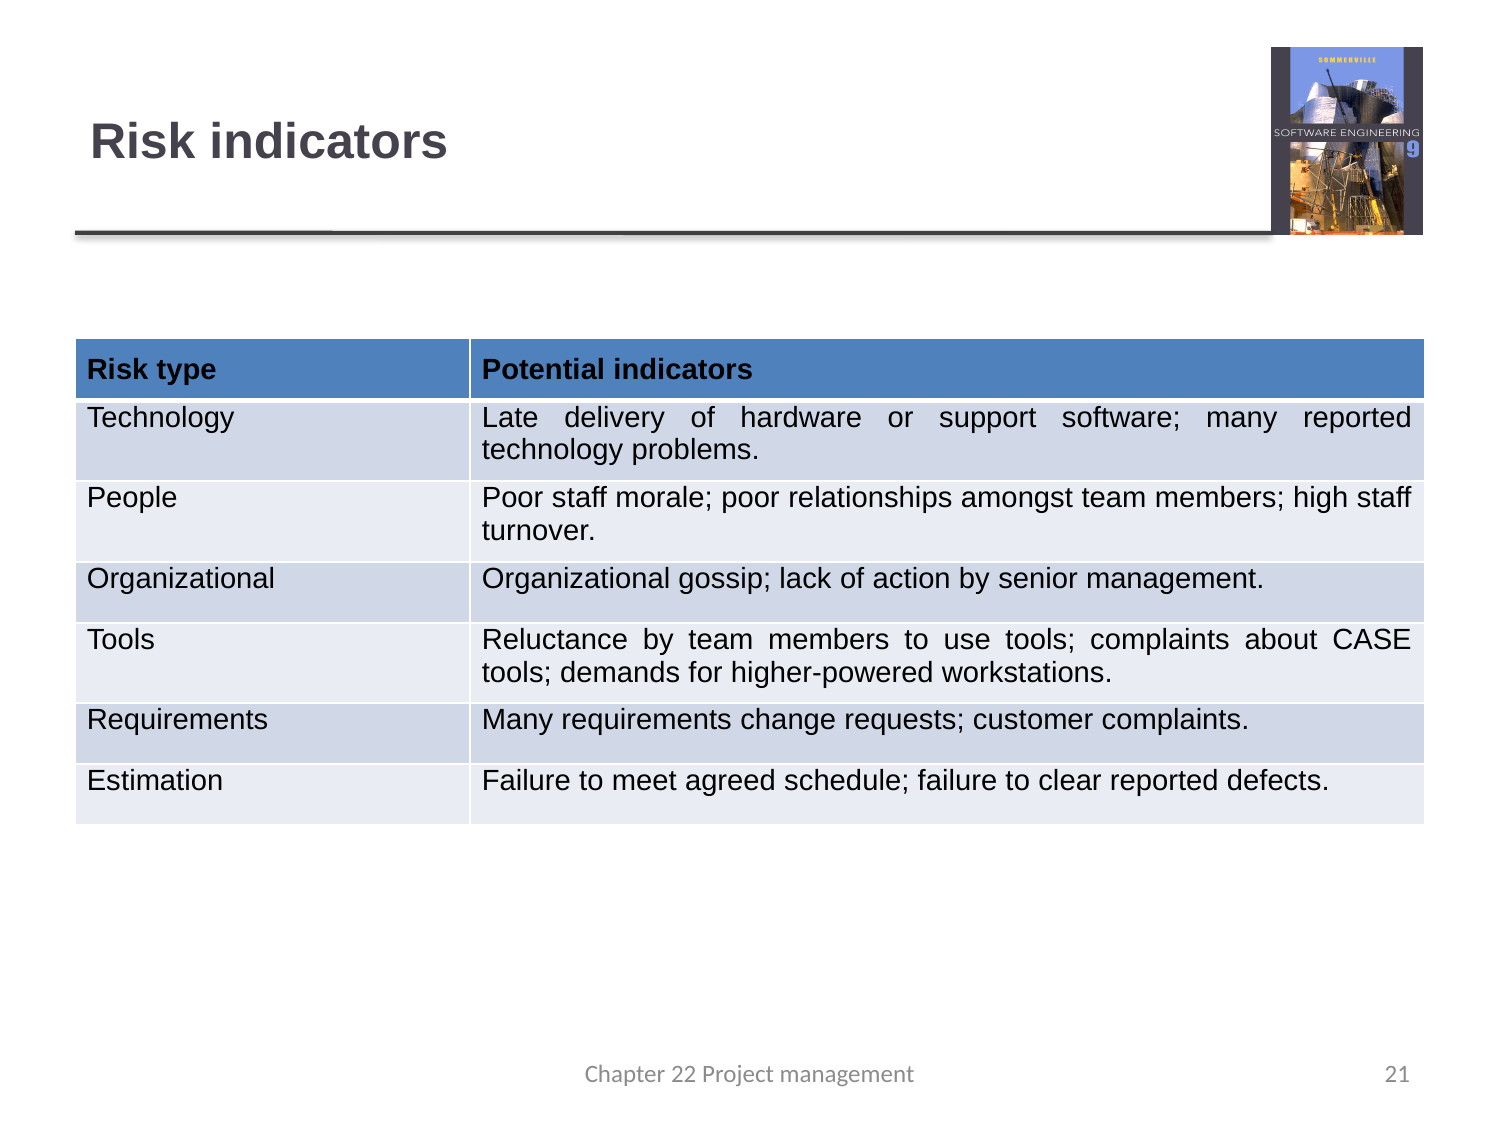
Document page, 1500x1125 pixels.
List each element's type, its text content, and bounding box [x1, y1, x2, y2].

table_cell Failure to meet agreed schedule; failure to clear reported defects. [471, 765, 1424, 824]
table_header Risk type [76, 339, 469, 398]
picture [1272, 47, 1423, 235]
table_cell Many requirements change requests; customer complaints. [471, 704, 1424, 763]
table_cell Estimation [76, 765, 469, 824]
table_cell Tools [76, 624, 469, 702]
table_cell Poor staff morale; poor relationships amongst team members; high staff turnover. [471, 482, 1424, 561]
table_header Potential indicators [471, 339, 1424, 398]
table_cell Requirements [76, 704, 469, 763]
table_cell Reluctance by team members to use tools; complaints about CASE tools; demands for higher-powered workstations. [471, 624, 1424, 702]
table_cell People [76, 482, 469, 561]
table_cell Late delivery of hardware or support software; many reported technology problems. [471, 403, 1424, 480]
slide_number 21 [1074, 1042, 1425, 1103]
table_cell Organizational [76, 563, 469, 622]
table_cell Technology [76, 403, 469, 480]
footer Chapter 22 Project management [512, 1042, 988, 1103]
title Risk indicators [74, 44, 1272, 233]
table_cell Organizational gossip; lack of action by senior management. [471, 563, 1424, 622]
